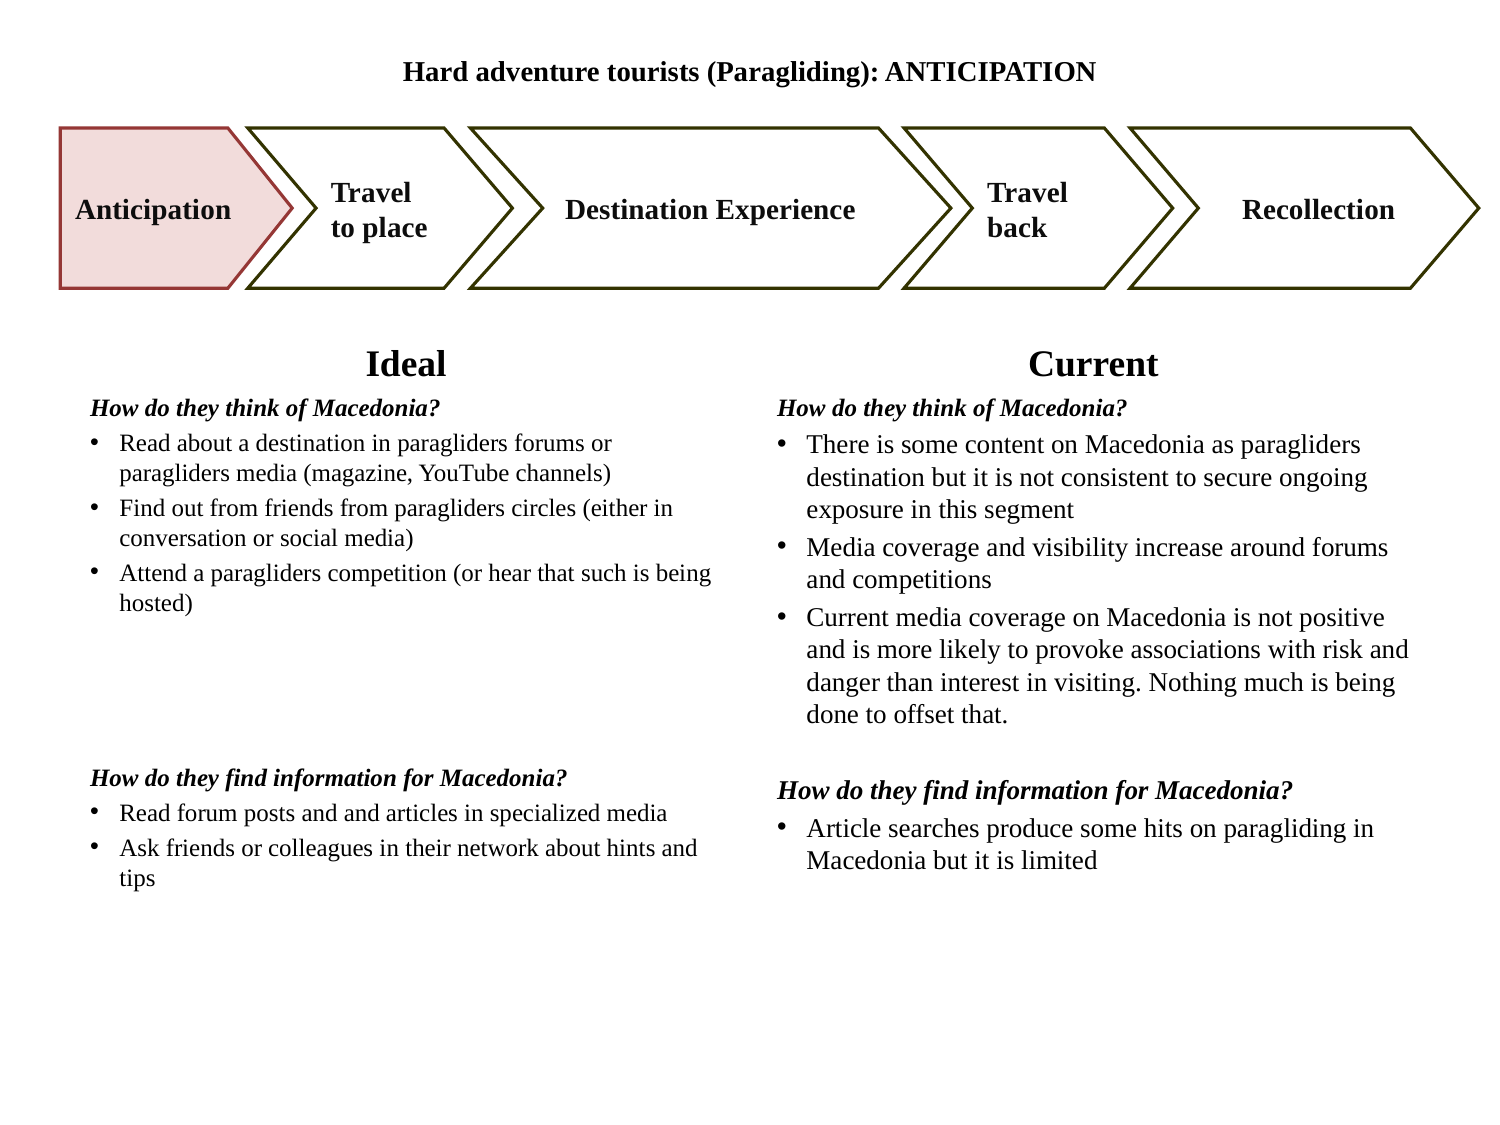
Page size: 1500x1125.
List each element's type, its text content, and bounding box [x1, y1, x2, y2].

text_box Recollection [1130, 128, 1479, 289]
list Ideal [75, 315, 738, 384]
text_box Travel back [904, 128, 1173, 289]
text_box Anticipation [60, 128, 293, 289]
list Current [761, 315, 1425, 384]
list How do they think of Macedonia? There is some content on Macedonia as paragliders destination but it is not consistent to secure ongoing exposure in this segment Media coverage and visibility increase around forums and competitions Current media coverage on Macedonia is not positive and is more likely to provoke associations with risk and danger than interest in visiting. Nothing much is being done to offset that. How do they find information for Macedonia? Article searches produce some hits on paragliding in Macedonia but it is limited [761, 384, 1425, 1125]
text_box Destination Experience [470, 128, 951, 289]
list How do they think of Macedonia? Read about a destination in paragliders forums or paragliders media (magazine, YouTube channels) Find out from friends from paragliders circles (either in conversation or social media) Attend a paragliders competition (or hear that such is being hosted) How do they find information for Macedonia? Read forum posts and and articles in specialized media Ask friends or colleagues in their network about hints and tips [75, 384, 738, 1099]
text_box Travel to place [247, 128, 513, 289]
title Hard adventure tourists (Paragliding): ANTICIPATION [75, 45, 1425, 95]
